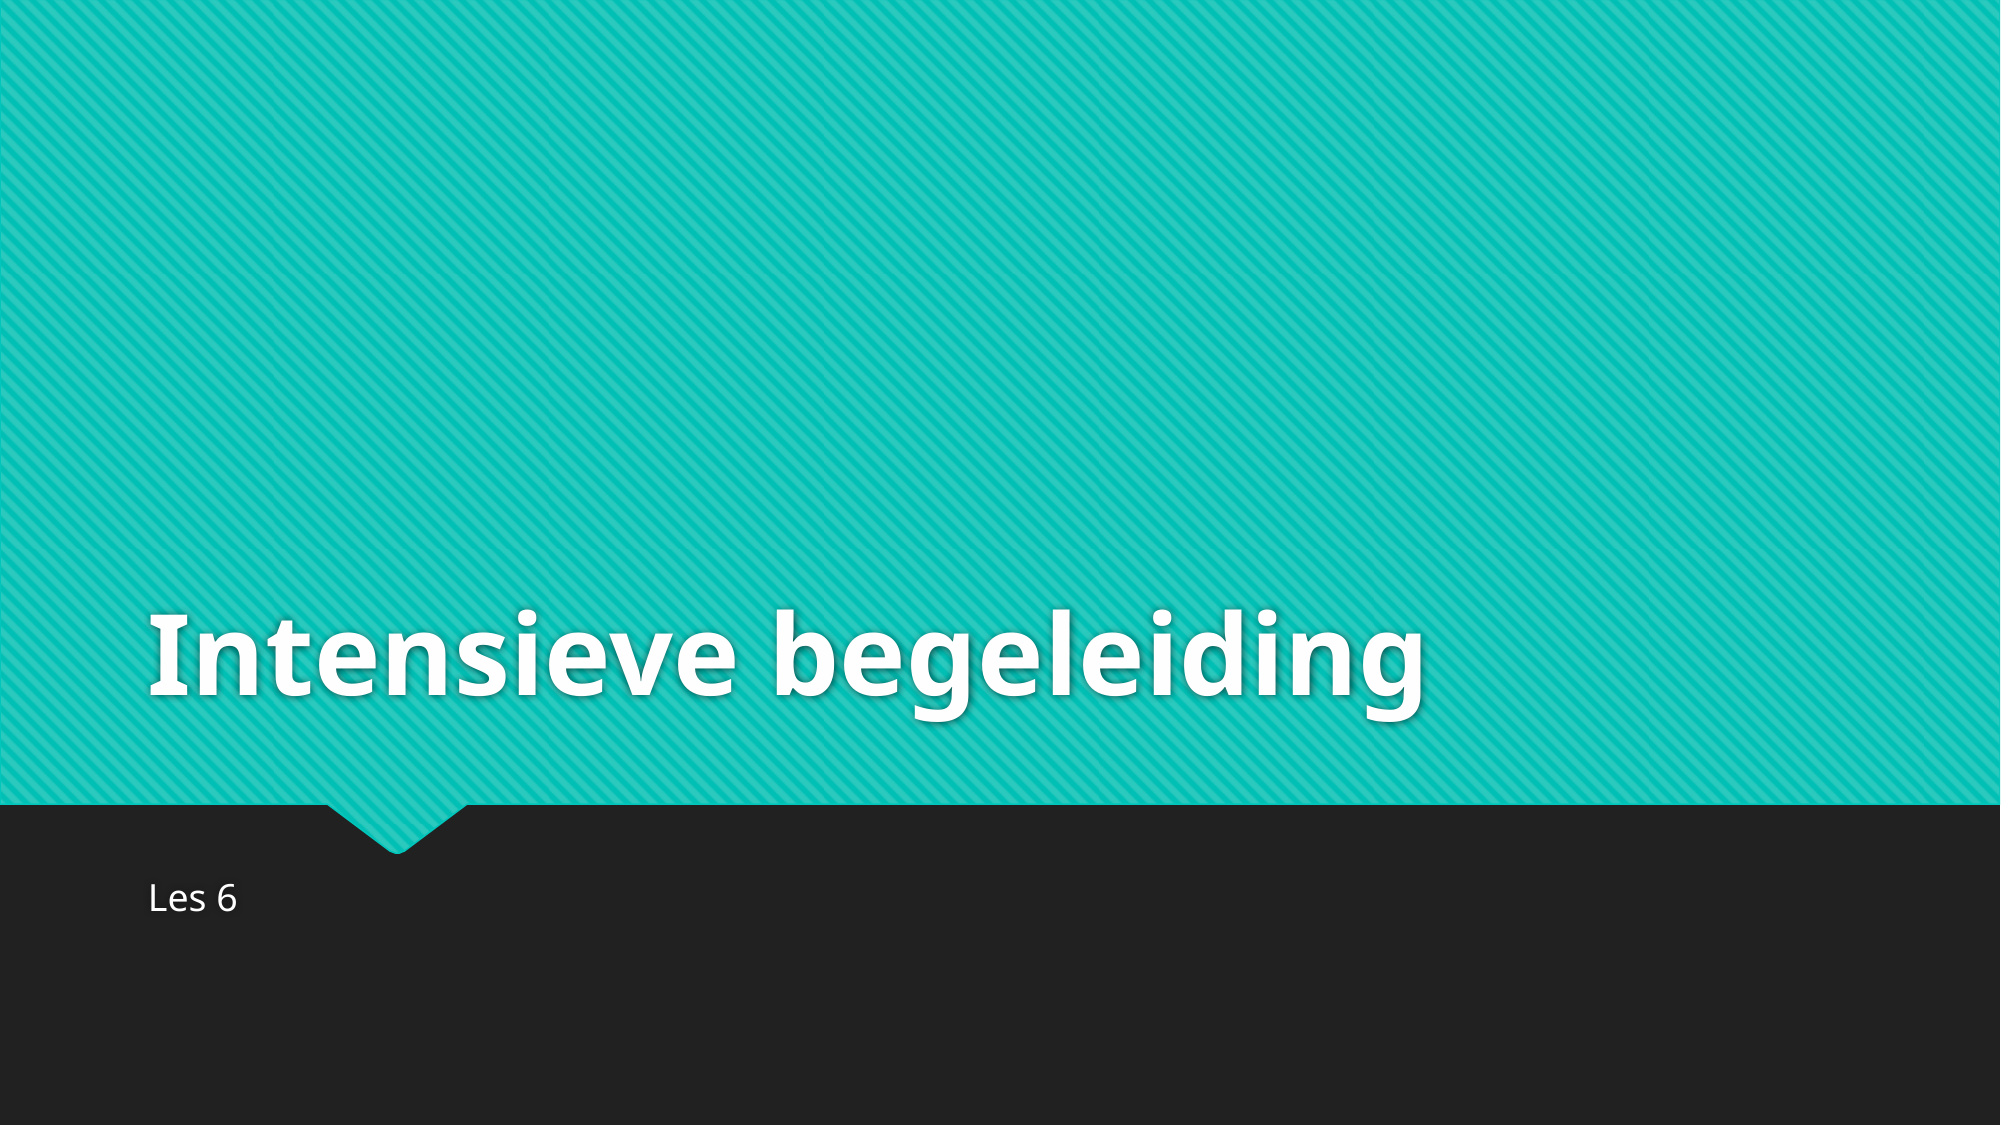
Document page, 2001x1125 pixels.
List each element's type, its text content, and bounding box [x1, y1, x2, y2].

title Intensieve begeleiding [132, 237, 1868, 726]
subtitle Les 6 [132, 866, 1868, 938]
